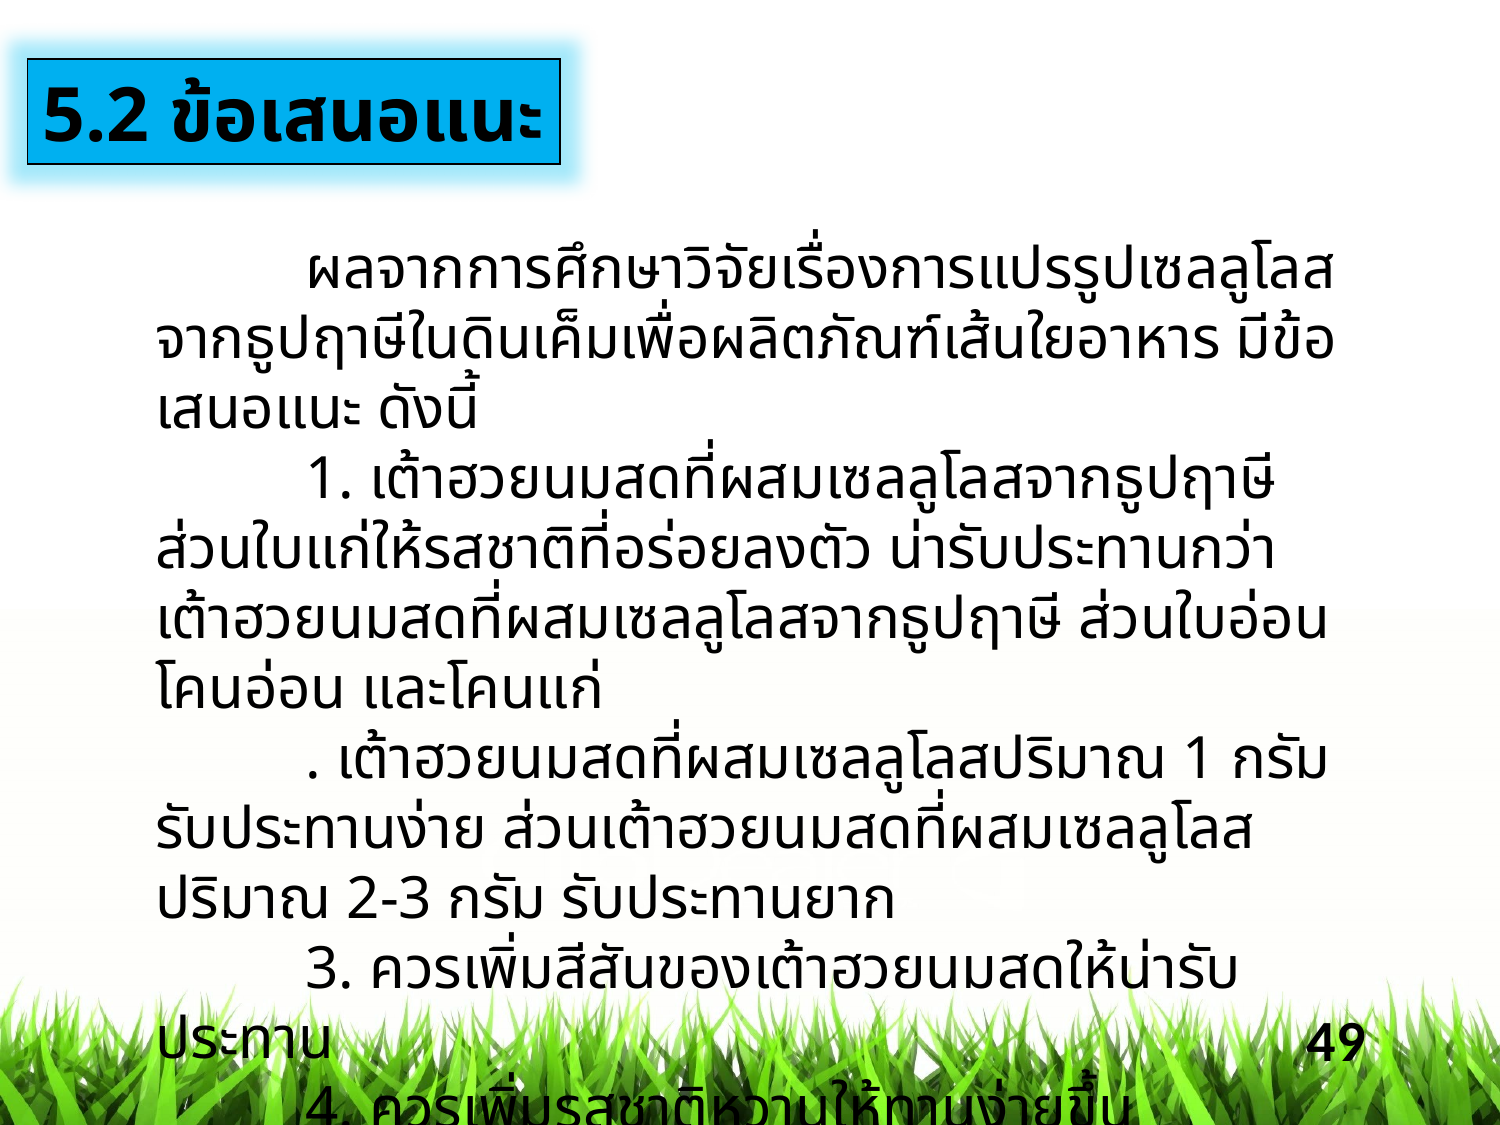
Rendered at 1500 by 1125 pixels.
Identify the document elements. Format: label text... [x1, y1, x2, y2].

picture [0, 609, 1500, 1125]
text_box ผลจากการศึกษาวิจัยเรื่องการแปรรูปเซลลูโลสจากธูปฤาษีในดินเค็มเพื่อผลิตภัณฑ์เส้นใยอาหาร มีข้อเสนอแนะ ดังนี้ 1. เต้าฮวยนมสดที่ผสมเซลลูโลสจากธูปฤาษี ส่วนใบแก่ให้รสชาติที่อร่อยลงตัว น่ารับประทานกว่า เต้าฮวยนมสดที่ผสมเซลลูโลสจากธูปฤาษี ส่วนใบอ่อน โคนอ่อน และโคนแก่ . เต้าฮวยนมสดที่ผสมเซลลูโลสปริมาณ 1 กรัมรับประทานง่าย ส่วนเต้าฮวยนมสดที่ผสมเซลลูโลสปริมาณ 2-3 กรัม รับประทานยาก 3. ควรเพิ่มสีสันของเต้าฮวยนมสดให้น่ารับประทาน 4. ควรเพิ่มรสชาติหวานให้ทานง่ายขึ้น [140, 222, 1395, 607]
text_box 5.2 ข้อเสนอแนะ [27, 59, 560, 164]
